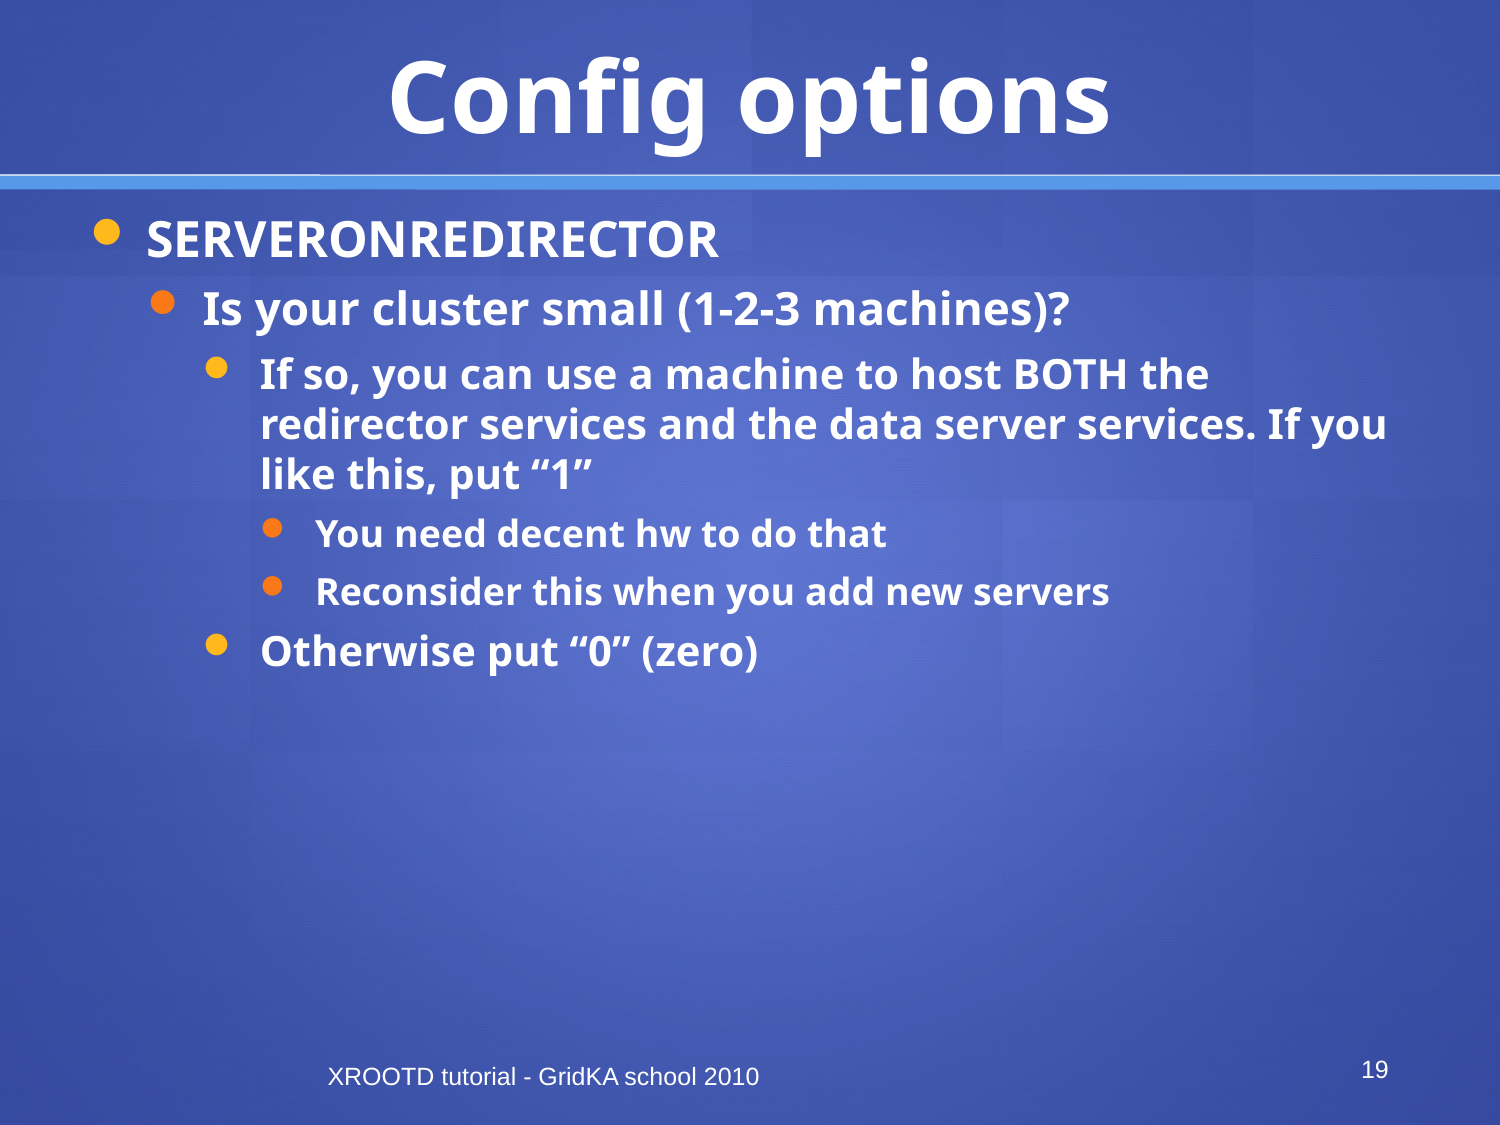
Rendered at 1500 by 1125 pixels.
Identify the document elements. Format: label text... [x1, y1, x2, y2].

list SERVERONREDIRECTOR Is your cluster small (1-2-3 machines)? If so, you can use a machine to host BOTH the redirector services and the data server services. If you like this, put “1” You need decent hw to do that Reconsider this when you add new servers Otherwise put “0” (zero) [75, 200, 1425, 1025]
title Config options [75, 24, 1425, 163]
slide_number 19 [1325, 1037, 1425, 1100]
footer XROOTD tutorial - GridKA school 2010 [312, 1037, 1375, 1113]
